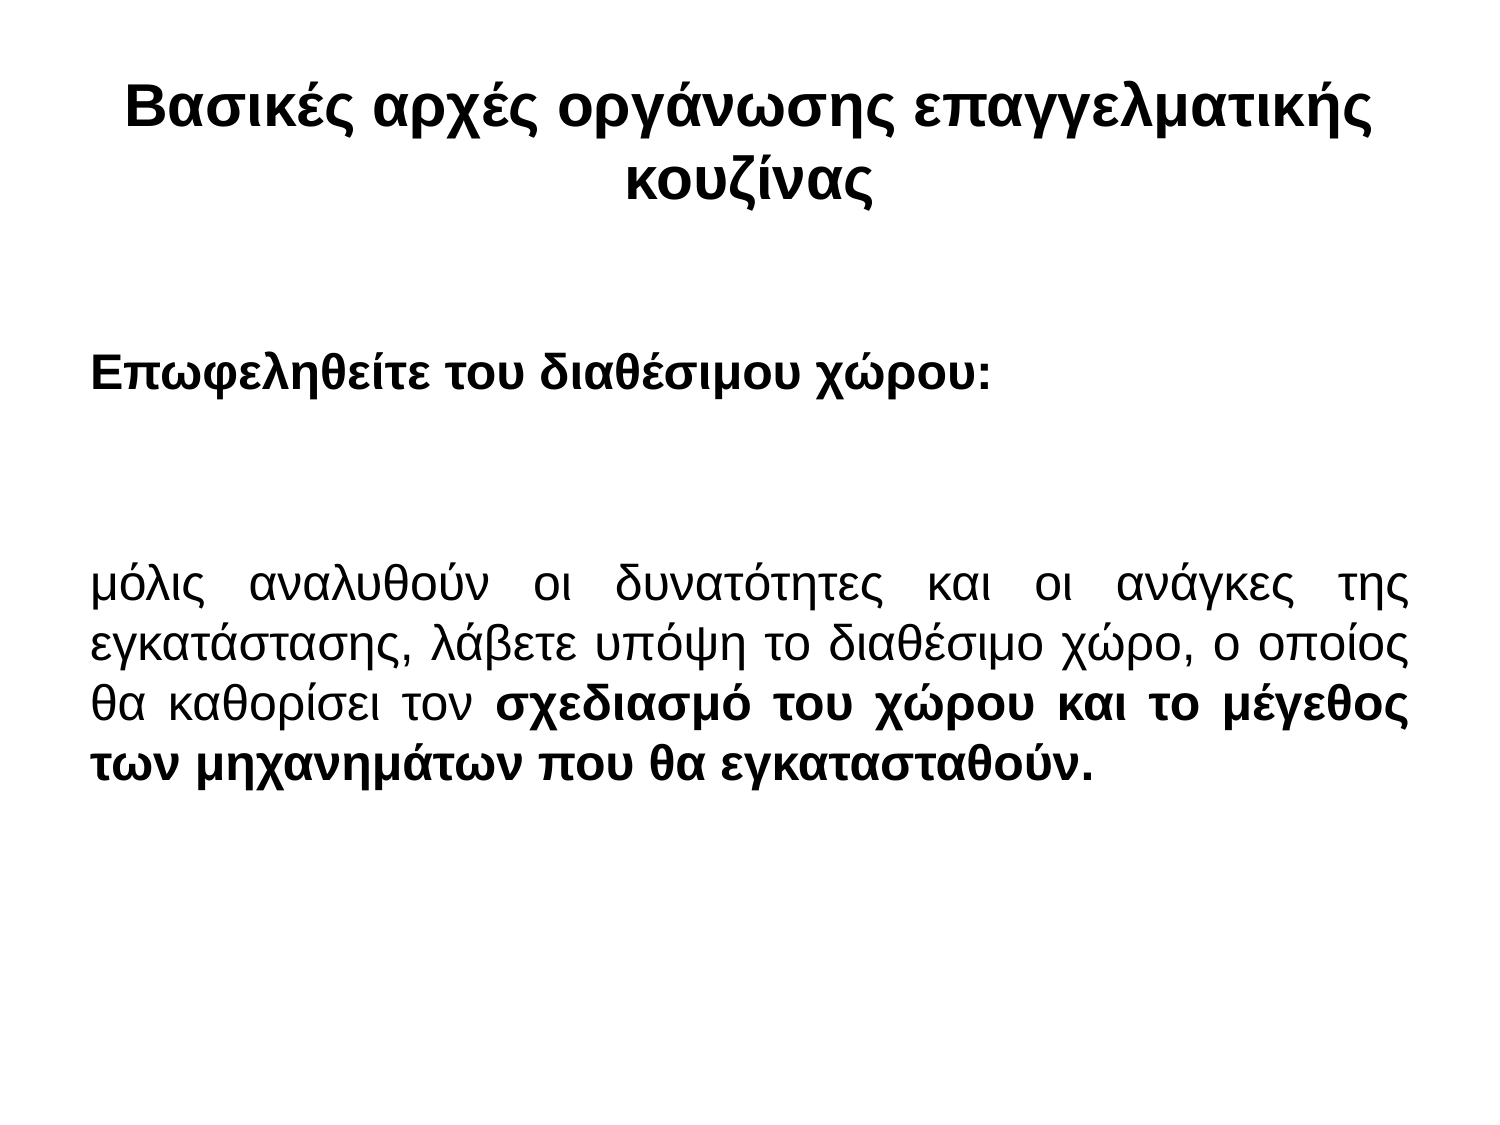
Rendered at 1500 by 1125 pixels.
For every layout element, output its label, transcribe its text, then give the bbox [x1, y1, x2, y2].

title Βασικές αρχές οργάνωσης επαγγελματικής κουζίνας [75, 45, 1425, 233]
list Επωφεληθείτε του διαθέσιμου χώρου: μόλις αναλυθούν οι δυνατότητες και οι ανάγκες της εγκατάστασης, λάβετε υπόψη το διαθέσιμο χώρο, ο οποίος θα καθορίσει τον σχεδιασμό του χώρου και το μέγεθος των μηχανημάτων που θα εγκατασταθούν. [75, 262, 1425, 1005]
